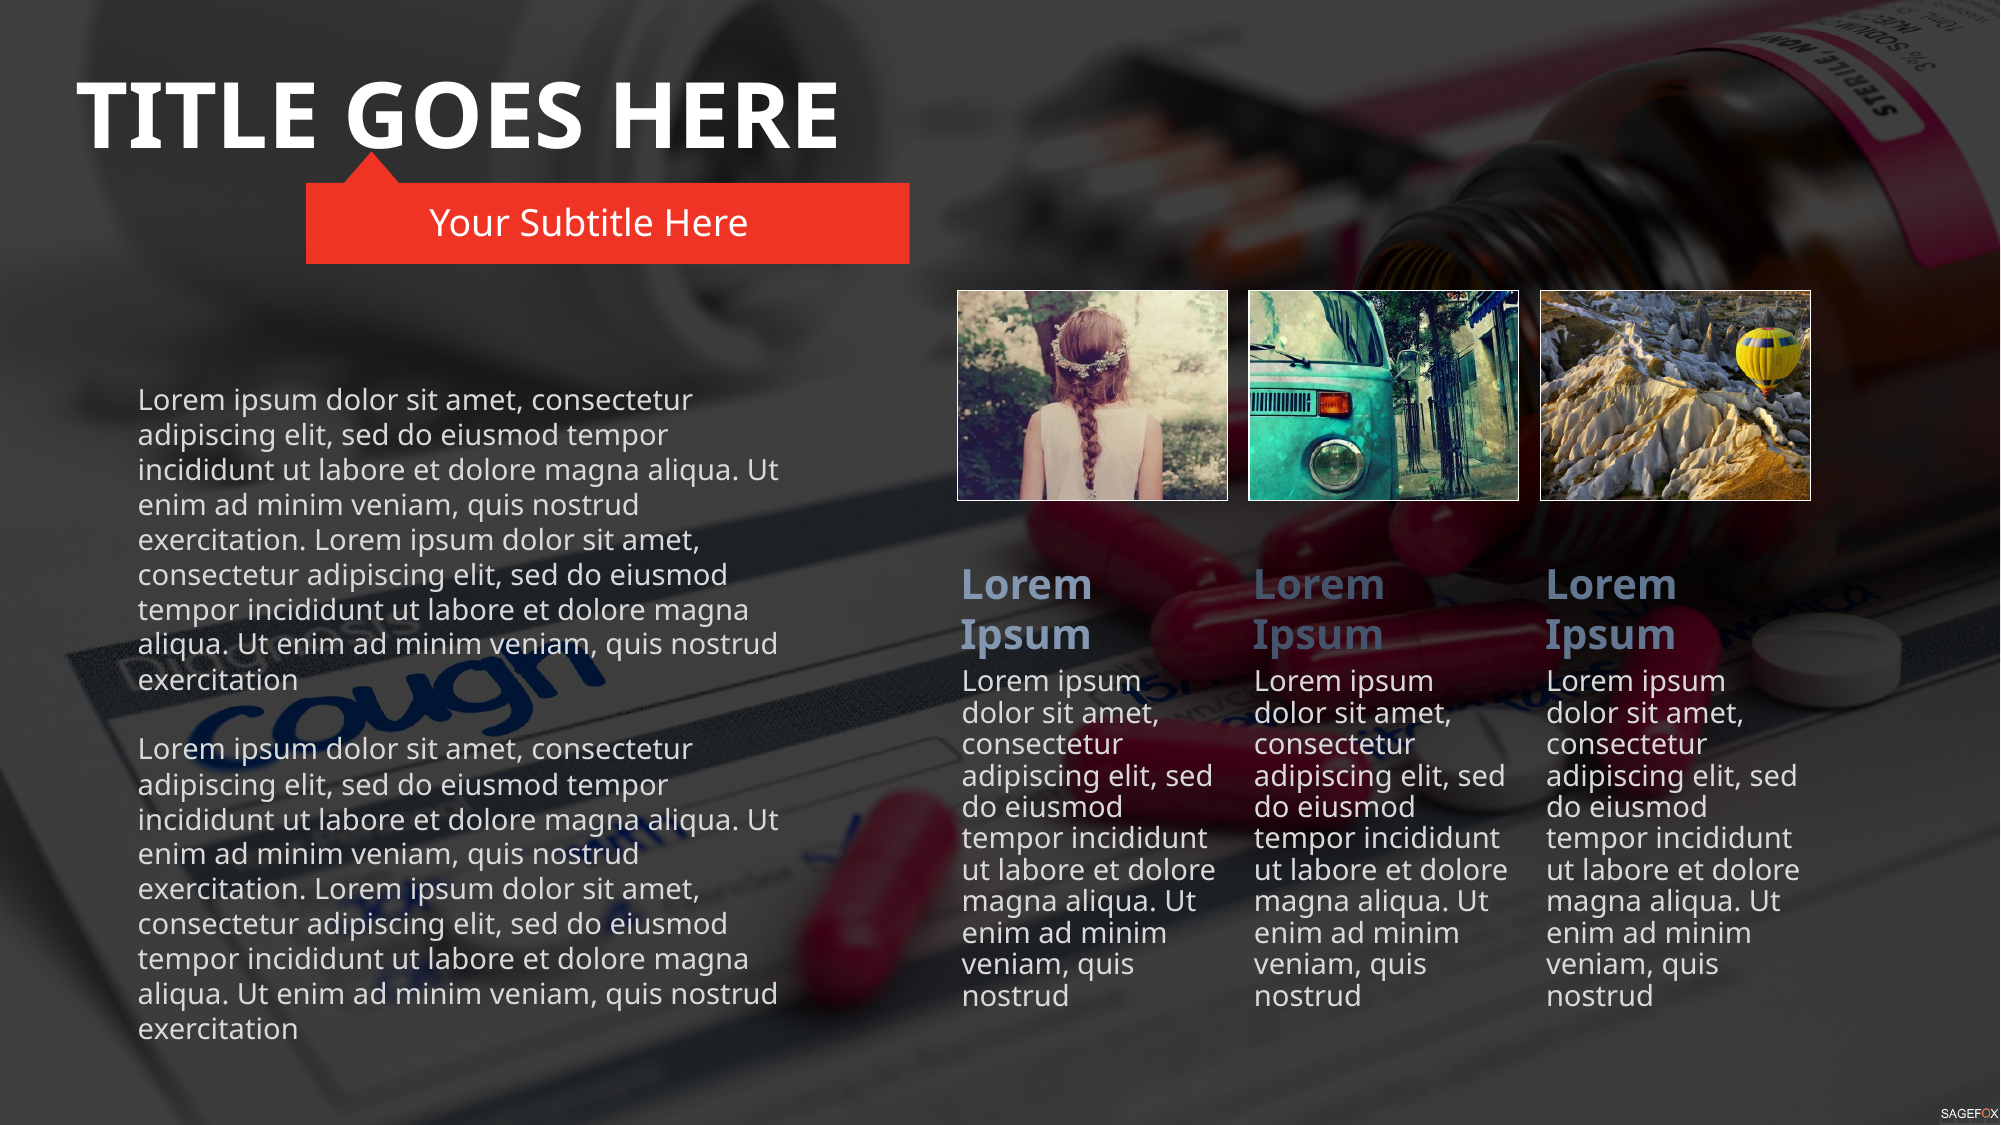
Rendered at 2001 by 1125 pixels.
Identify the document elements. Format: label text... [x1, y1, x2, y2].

text_box Lorem ipsum dolor sit amet, consectetur adipiscing elit, sed do eiusmod tempor incididunt ut labore et dolore magna aliqua. Ut enim ad minim veniam, quis nostrud exercitation. Lorem ipsum dolor sit amet, consectetur adipiscing elit, sed do eiusmod tempor incididunt ut labore et dolore magna aliqua. Ut enim ad minim veniam, quis nostrud exercitation Lorem ipsum dolor sit amet, consectetur adipiscing elit, sed do eiusmod tempor incididunt ut labore et dolore magna aliqua. Ut enim ad minim veniam, quis nostrud exercitation. Lorem ipsum dolor sit amet, consectetur adipiscing elit, sed do eiusmod tempor incididunt ut labore et dolore magna aliqua. Ut enim ad minim veniam, quis nostrud exercitation [122, 373, 798, 1125]
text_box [945, 550, 1223, 1000]
text_box [1540, 290, 1812, 502]
text_box [1248, 290, 1520, 502]
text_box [306, 151, 910, 264]
text_box [956, 290, 1228, 502]
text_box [1237, 550, 1515, 1000]
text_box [1530, 550, 1807, 1000]
picture [0, 0, 2001, 1125]
text_box TITLE GOES HERE [60, 49, 965, 175]
